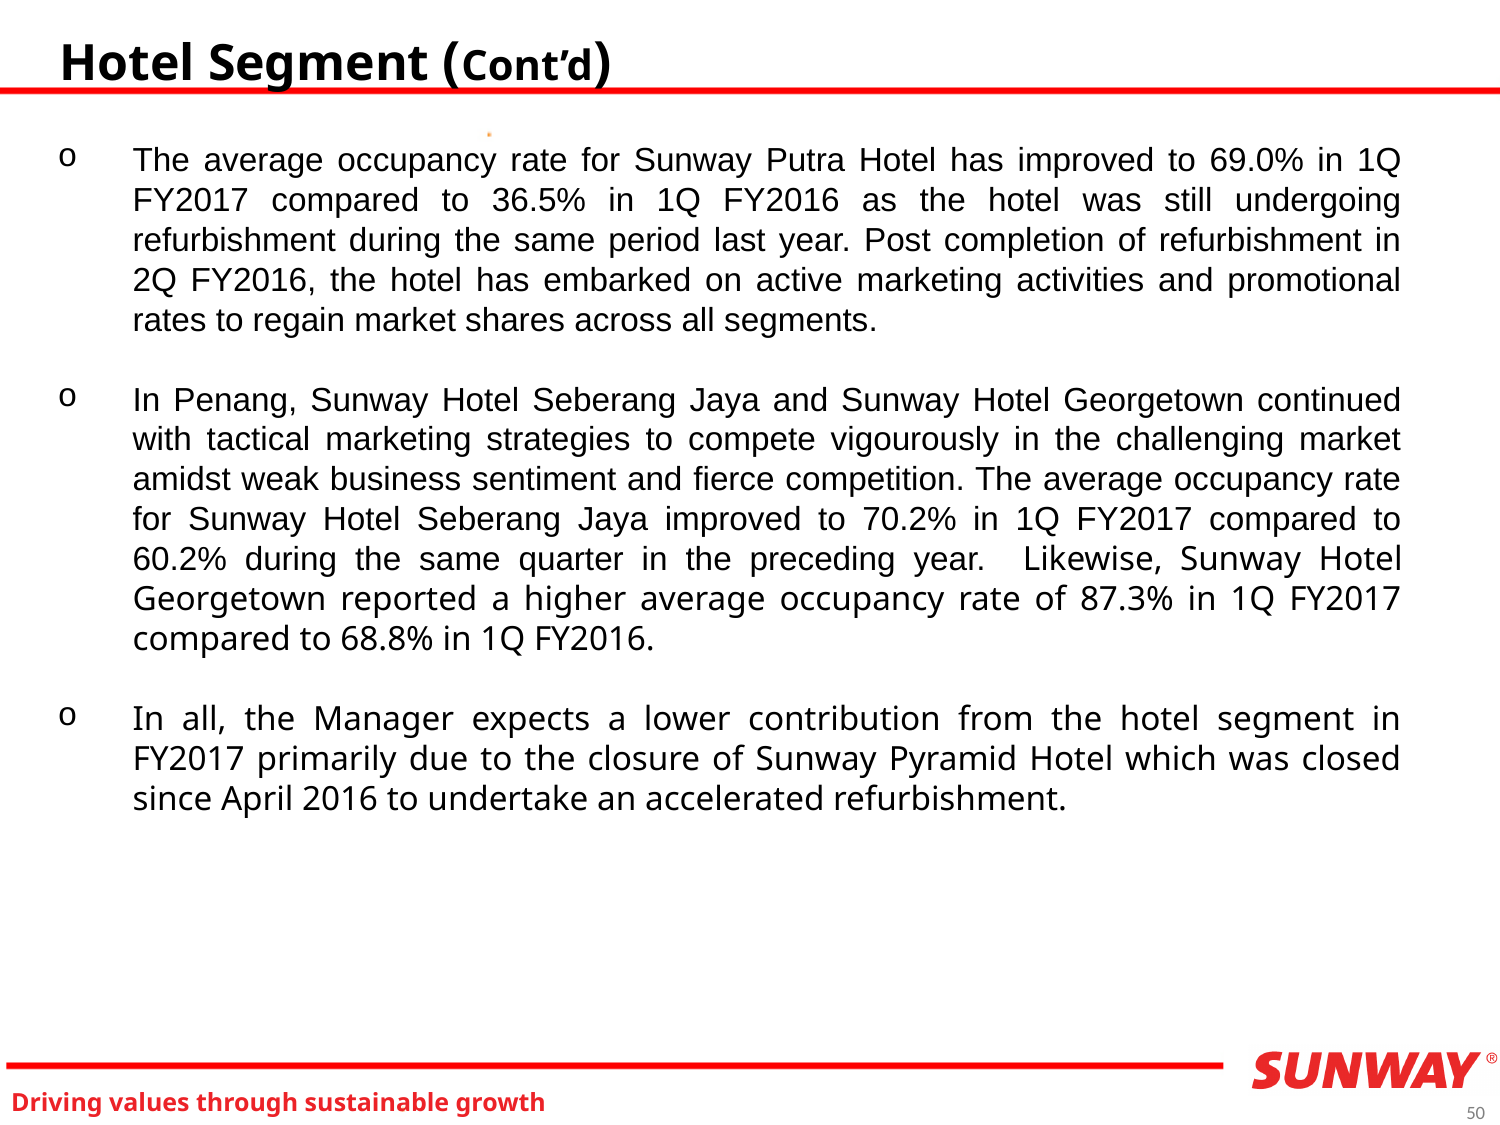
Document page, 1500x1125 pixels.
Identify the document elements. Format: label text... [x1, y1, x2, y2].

picture [6, 999, 1224, 1125]
title Hotel Segment (Cont’d) [44, 0, 1355, 118]
picture [0, 0, 1500, 879]
text_box 50 [1400, 1093, 1500, 1125]
text_box The average occupancy rate for Sunway Putra Hotel has improved to 69.0% in 1Q FY2017 compared to 36.5% in 1Q FY2016 as the hotel was still undergoing refurbishment during the same period last year. Post completion of refurbishment in 2Q FY2016, the hotel has embarked on active marketing activities and promotional rates to regain market shares across all segments. In Penang, Sunway Hotel Seberang Jaya and Sunway Hotel Georgetown continued with tactical marketing strategies to compete vigourously in the challenging market amidst weak business sentiment and fierce competition. The average occupancy rate for Sunway Hotel Seberang Jaya improved to 70.2% in 1Q FY2017 compared to 60.2% during the same quarter in the preceding year. Likewise, Sunway Hotel Georgetown reported a higher average occupancy rate of 87.3% in 1Q FY2017 compared to 68.8% in 1Q FY2016. In all, the Manager expects a lower contribution from the hotel segment in FY2017 primarily due to the closure of Sunway Pyramid Hotel which was closed since April 2016 to undertake an accelerated refurbishment. [42, 130, 1418, 865]
